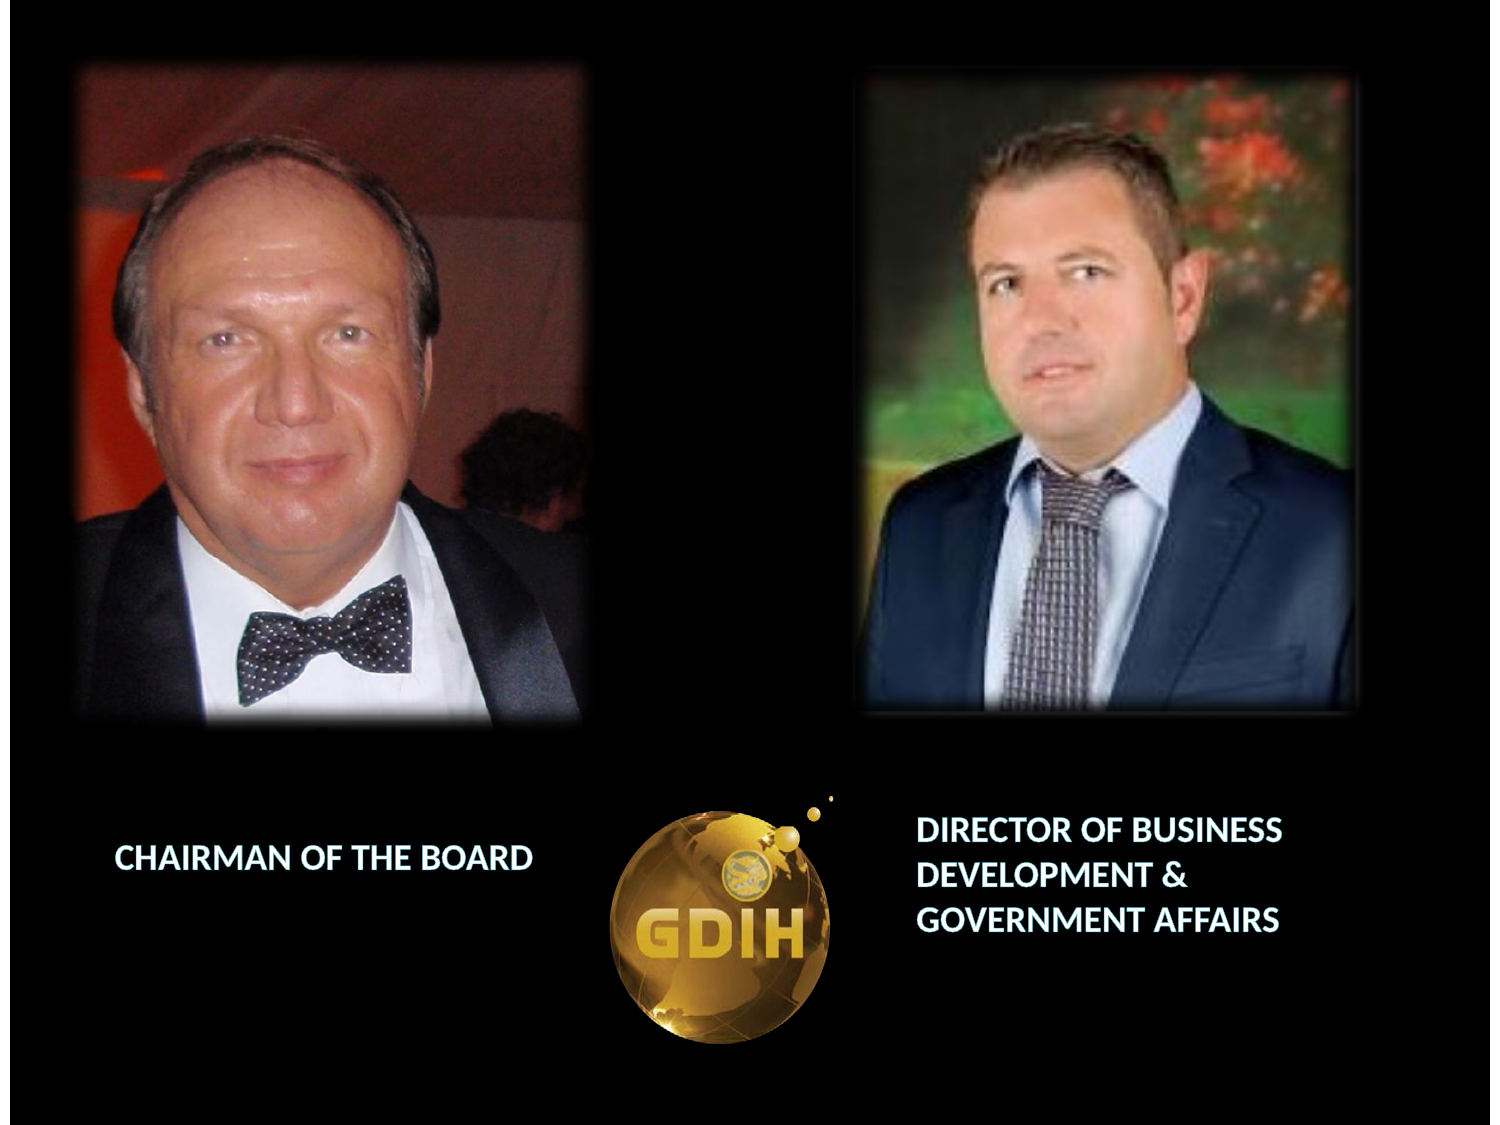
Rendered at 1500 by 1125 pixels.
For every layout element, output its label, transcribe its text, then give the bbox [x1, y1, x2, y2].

picture [849, 62, 1365, 721]
text_box DIRECTOR OF BUSINESS DEVELOPMENT & GOVERNMENT AFFAIRS [901, 796, 1364, 947]
text_box [590, 796, 850, 1061]
picture [62, 49, 601, 733]
text_box CHAIRMAN OF THE BOARD [99, 824, 563, 885]
text_box [10, 0, 1490, 1125]
